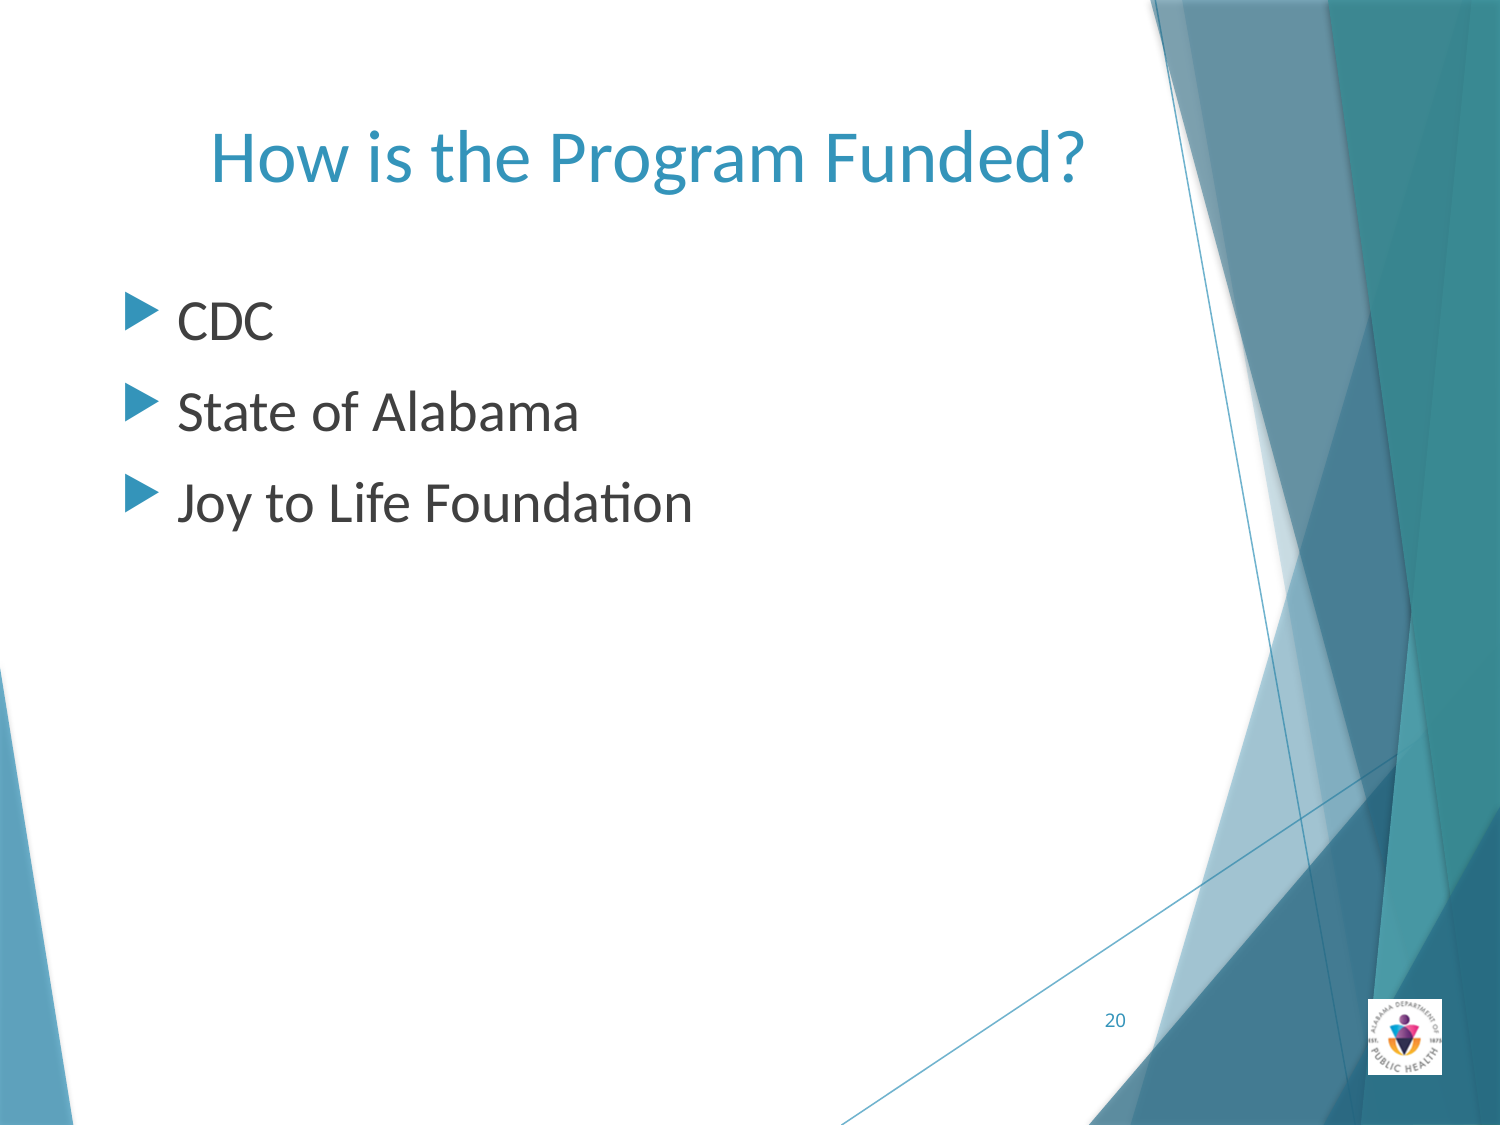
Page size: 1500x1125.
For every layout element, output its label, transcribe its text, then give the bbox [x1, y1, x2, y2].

slide_number 20 [1057, 991, 1142, 1051]
title How is the Program Funded? [99, 99, 1200, 317]
picture [1368, 999, 1443, 1076]
list CDC State of Alabama Joy to Life Foundation [105, 275, 1368, 886]
